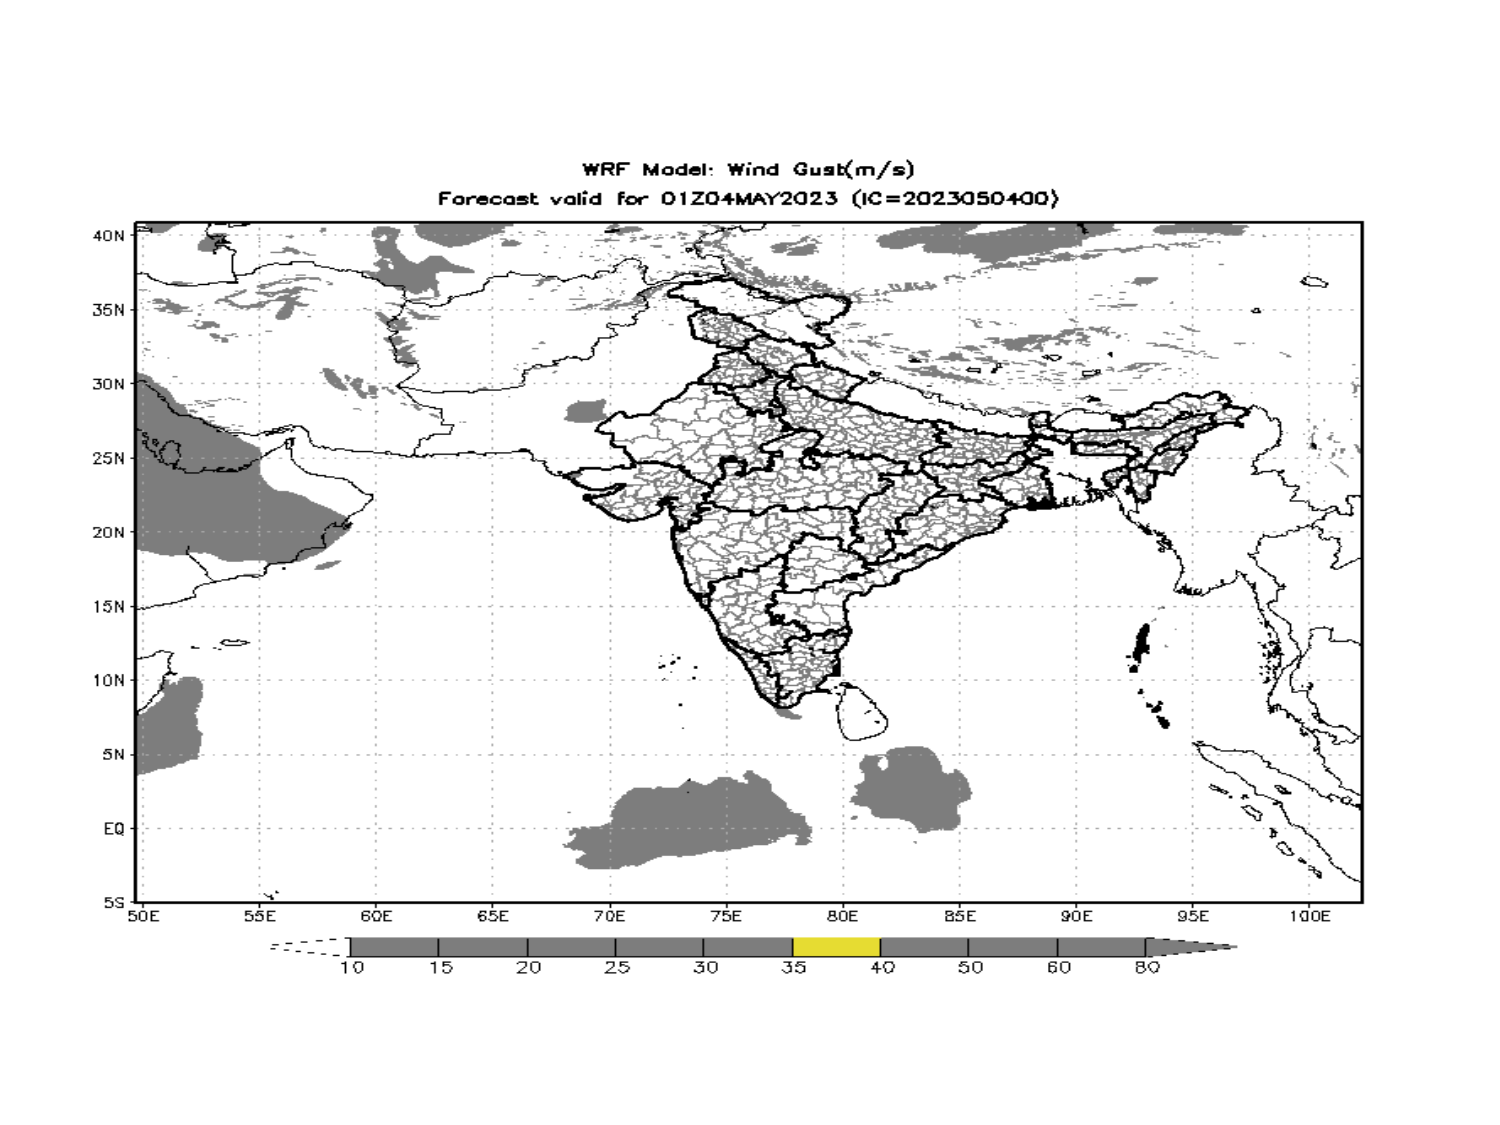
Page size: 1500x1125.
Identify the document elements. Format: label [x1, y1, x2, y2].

picture [74, 149, 1426, 976]
